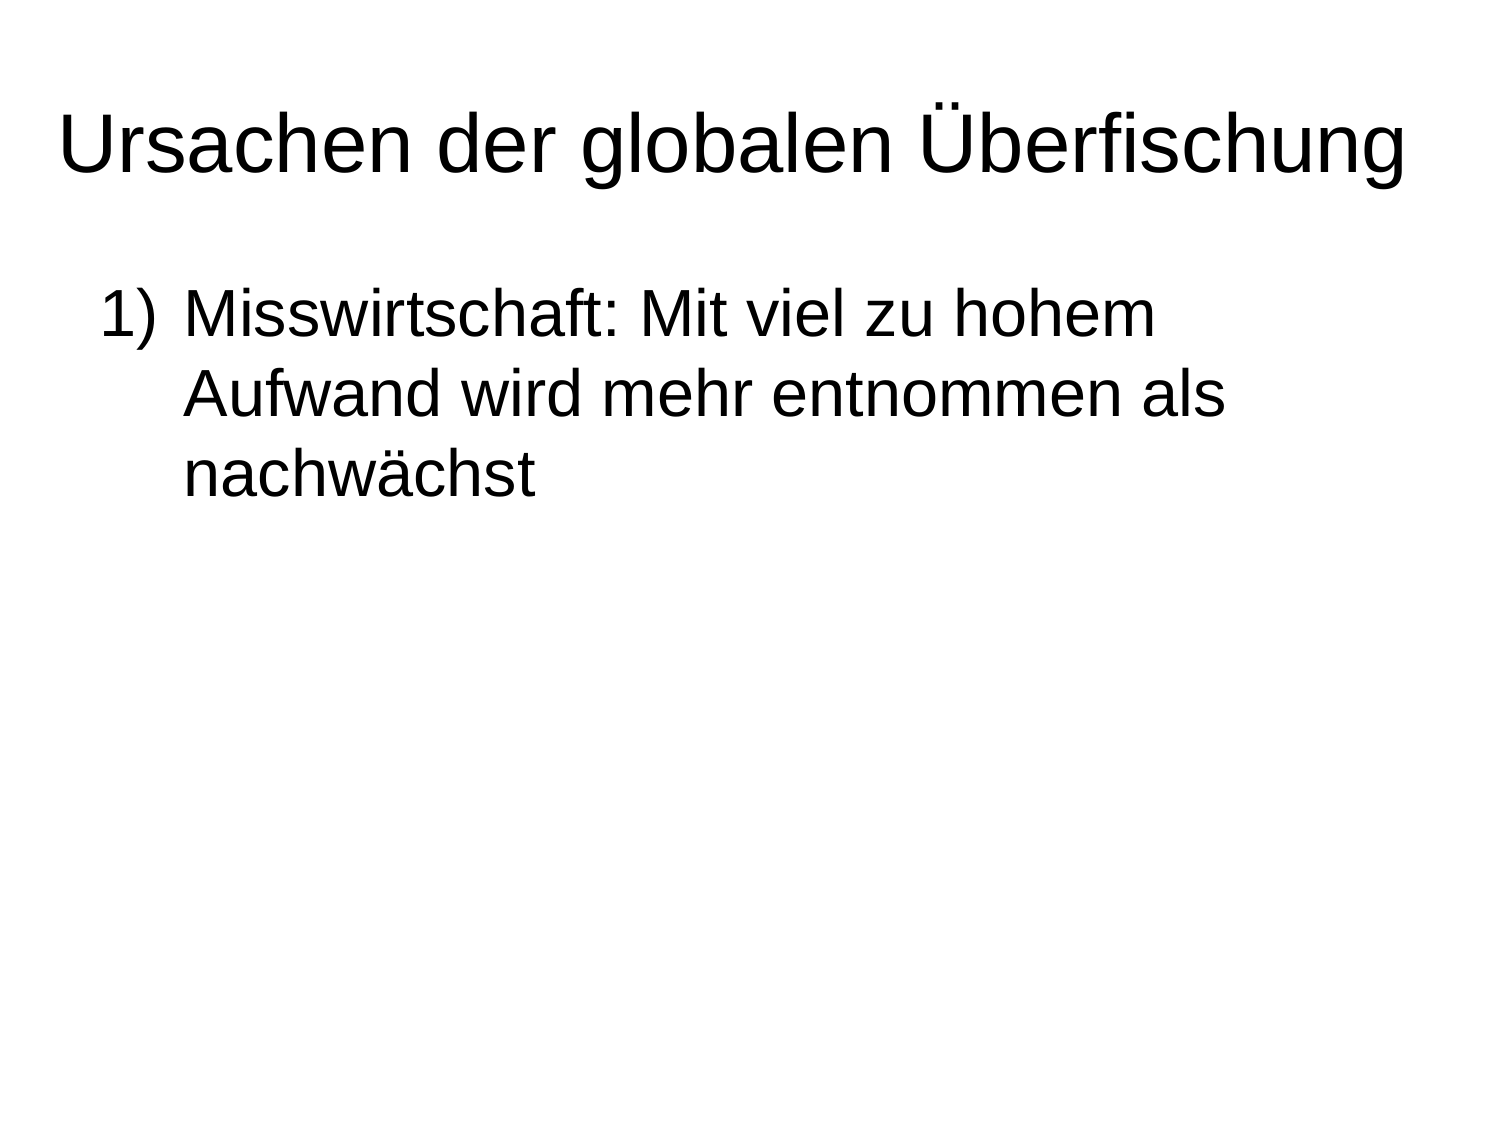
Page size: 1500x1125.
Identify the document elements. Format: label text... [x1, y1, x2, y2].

title Ursachen der globalen Überfischung [41, 45, 1425, 233]
list Misswirtschaft: Mit viel zu hohem Aufwand wird mehr entnommen als nachwächst [75, 262, 1425, 1005]
